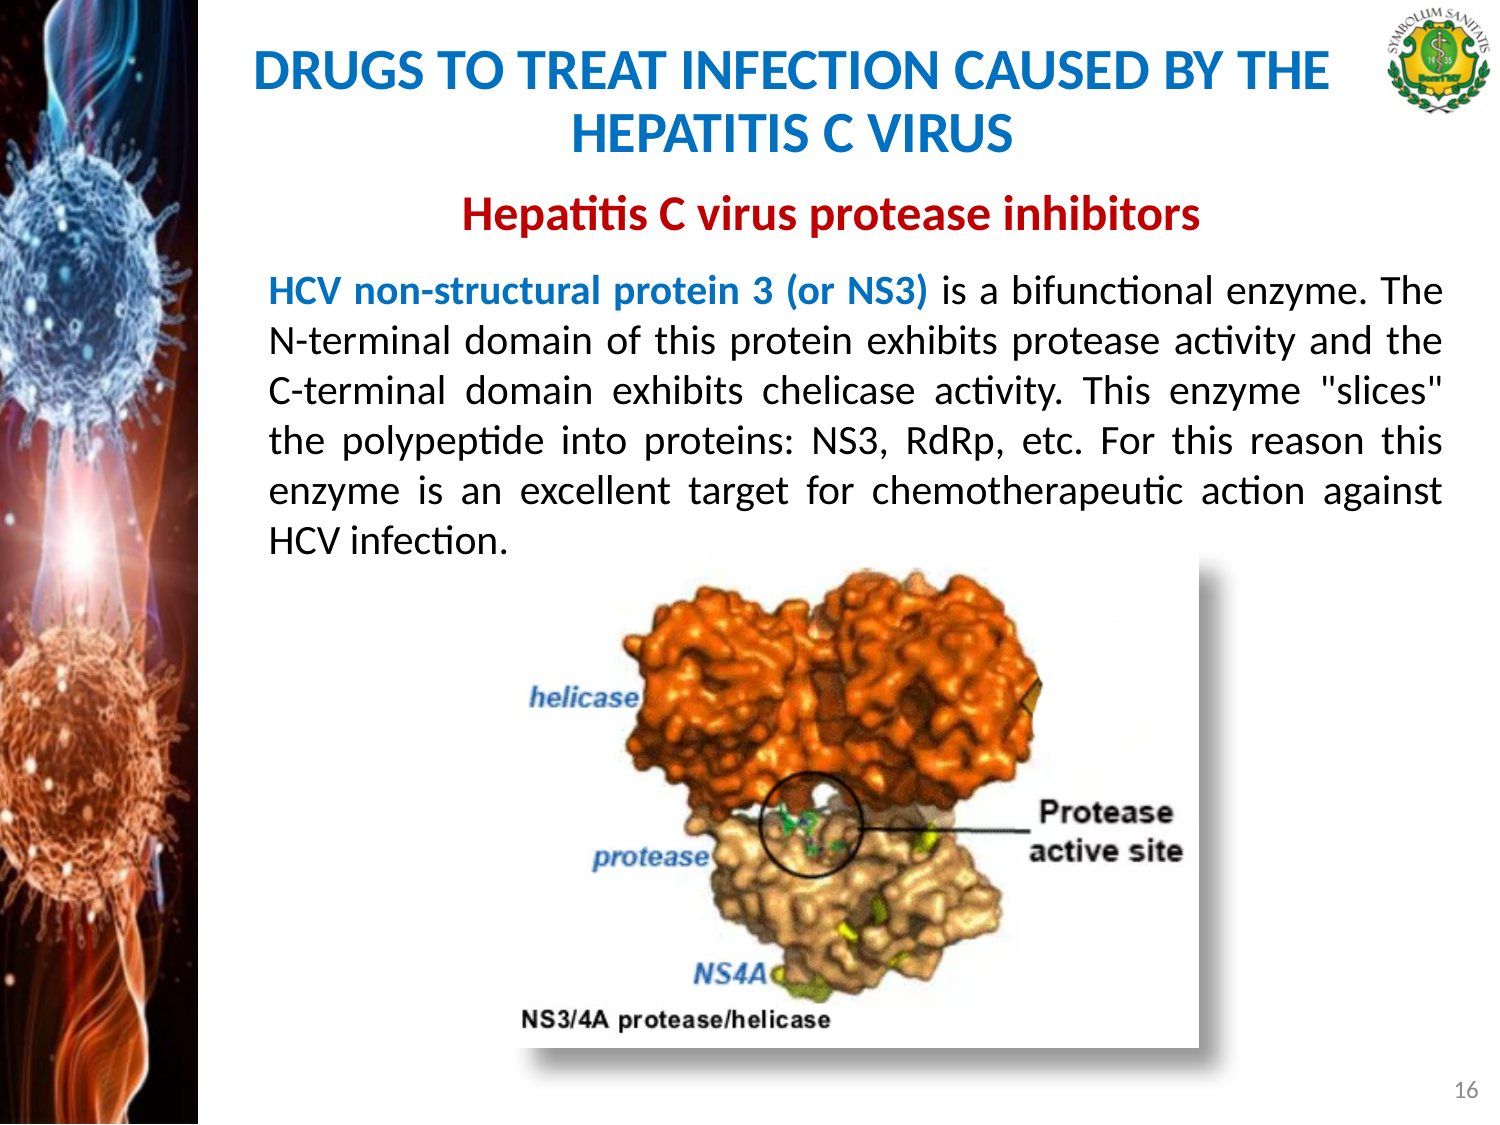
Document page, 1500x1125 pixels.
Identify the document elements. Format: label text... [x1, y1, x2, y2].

text_box HCV non-structural protein 3 (or NS3) is a bifunctional enzyme. The N-terminal domain of this protein exhibits protease activity and the C-terminal domain exhibits chelicase activity. This enzyme "slices" the polypeptide into proteins: NS3, RdRp, etc. For this reason this enzyme is an excellent target for chemotherapeutic action against HCV infection. [253, 255, 1459, 571]
text_box Hepatitis C virus protease inhibitors [447, 172, 1217, 248]
picture [513, 550, 1200, 1048]
picture [1387, 6, 1492, 115]
text_box Drugs to treat infection caused by the hepatitis C virus [203, 30, 1388, 173]
picture [0, 0, 198, 1124]
slide_number 16 [1400, 1058, 1495, 1119]
